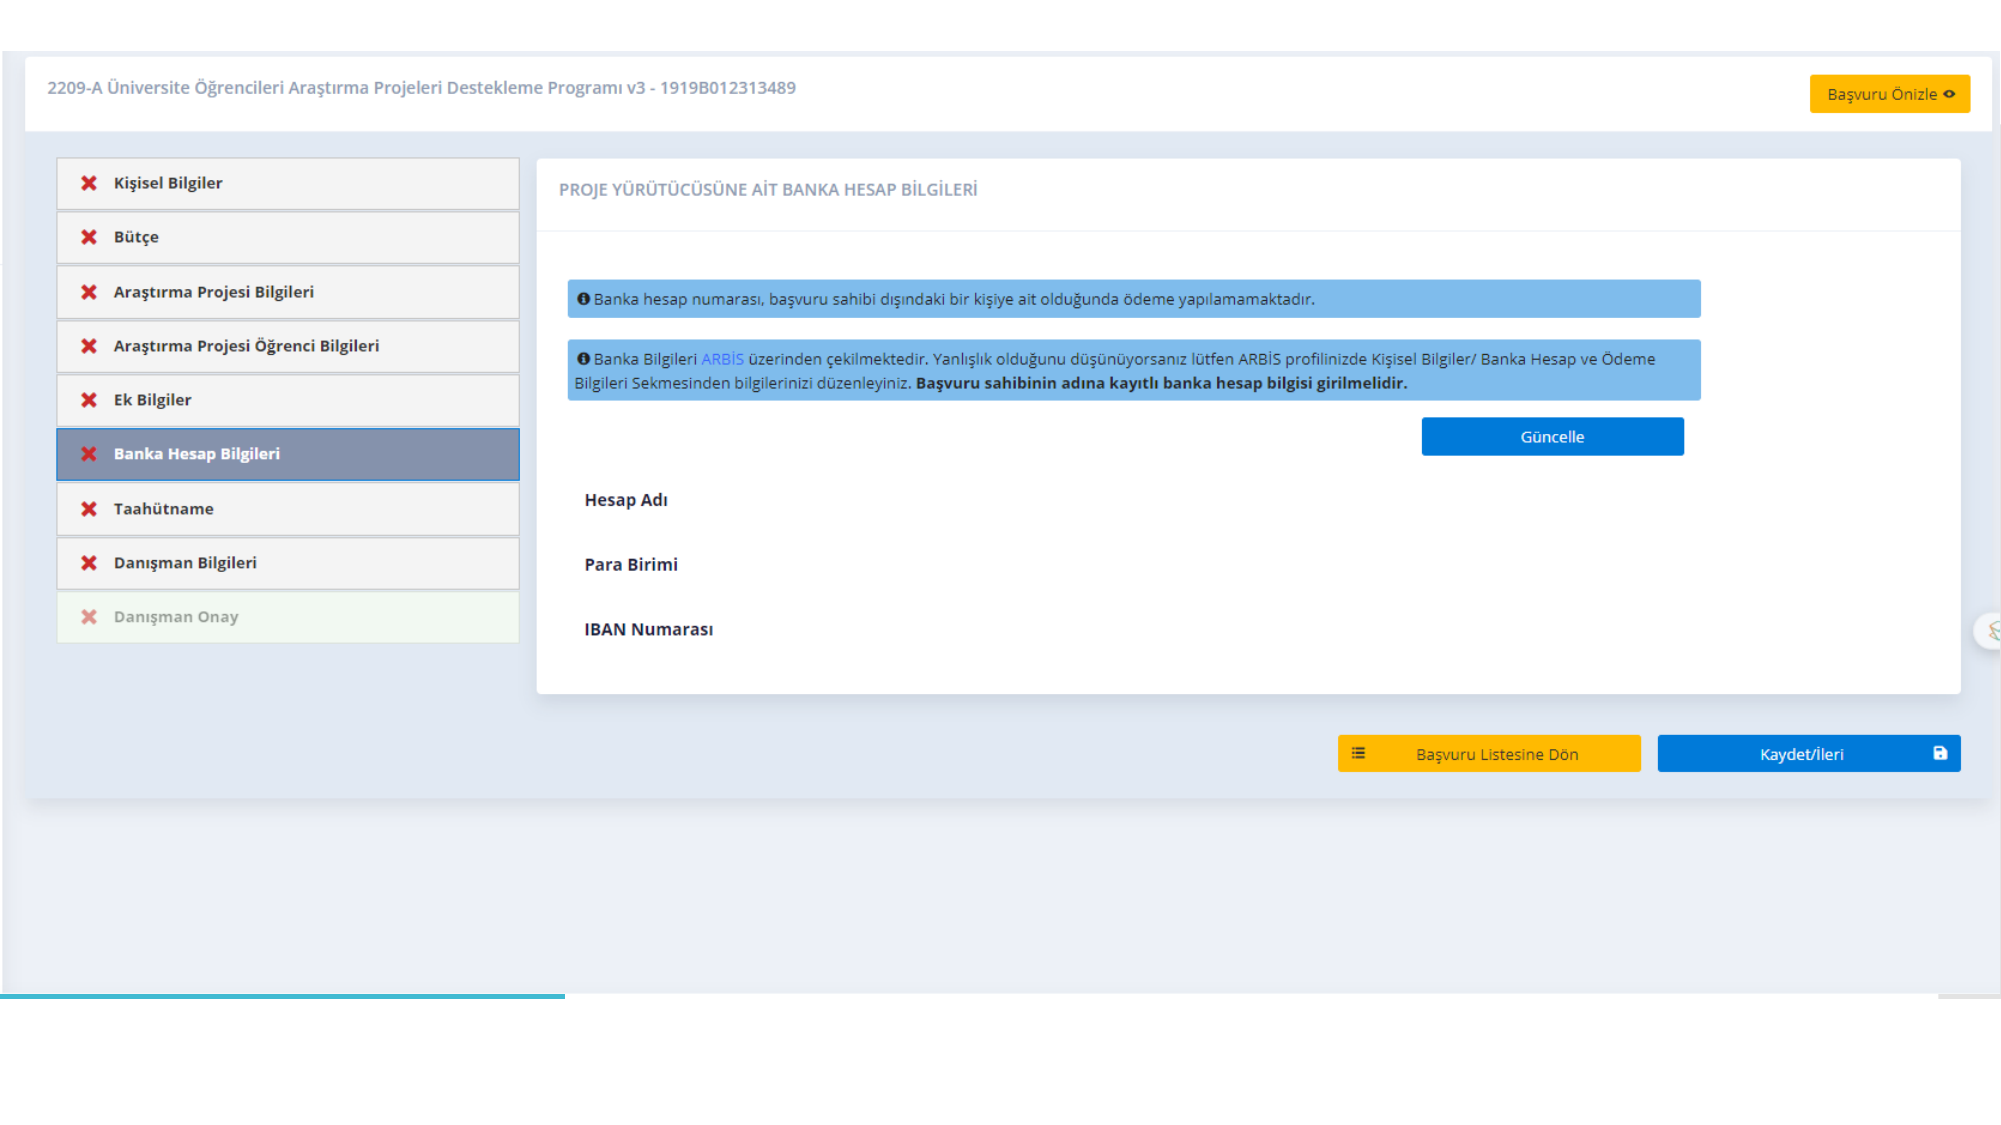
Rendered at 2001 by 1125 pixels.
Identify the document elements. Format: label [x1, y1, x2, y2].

picture [0, 50, 2000, 994]
